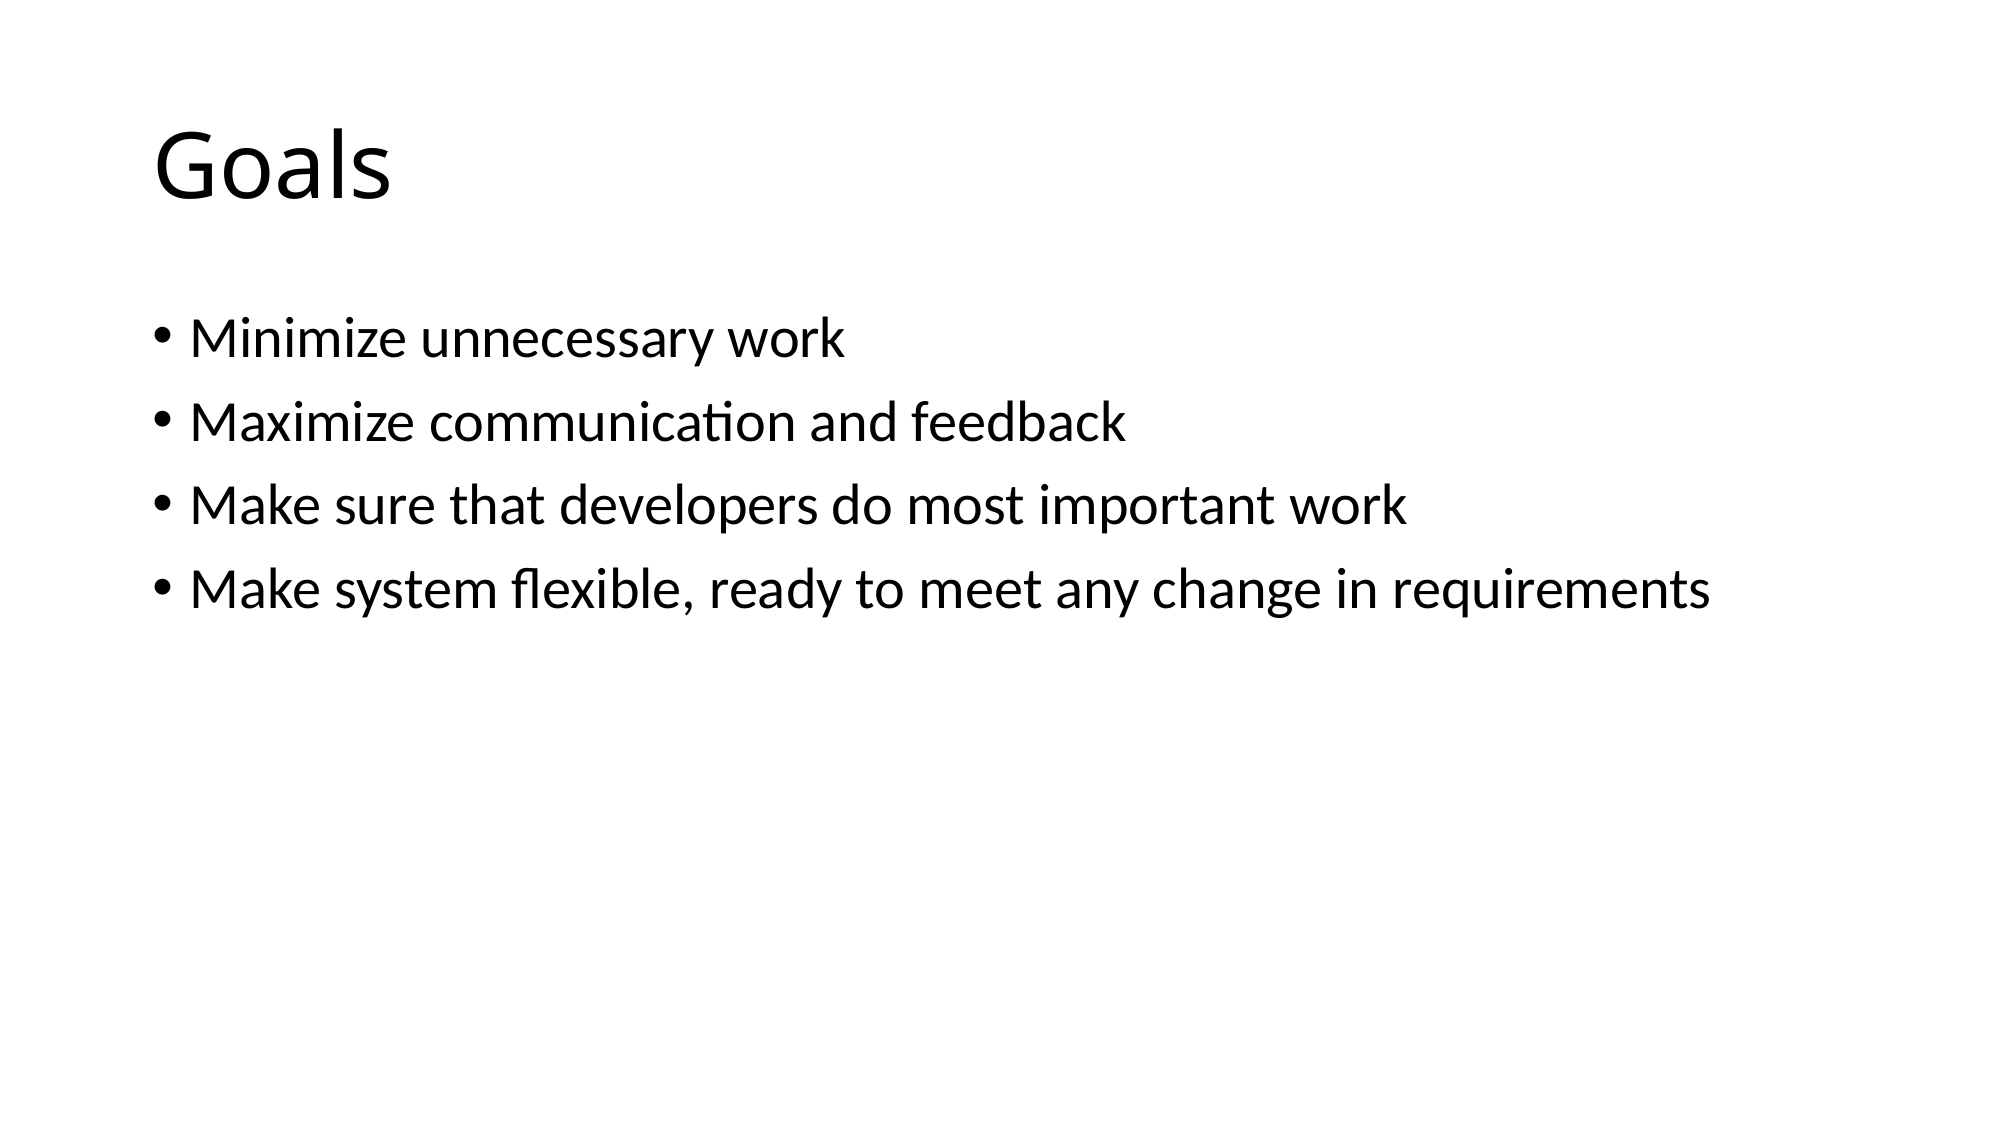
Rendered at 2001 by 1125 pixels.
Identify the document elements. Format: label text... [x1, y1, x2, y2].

list Minimize unnecessary work Maximize communication and feedback Make sure that developers do most important work Make system flexible, ready to meet any change in requirements [137, 299, 1863, 1014]
title Goals [137, 59, 1863, 278]
